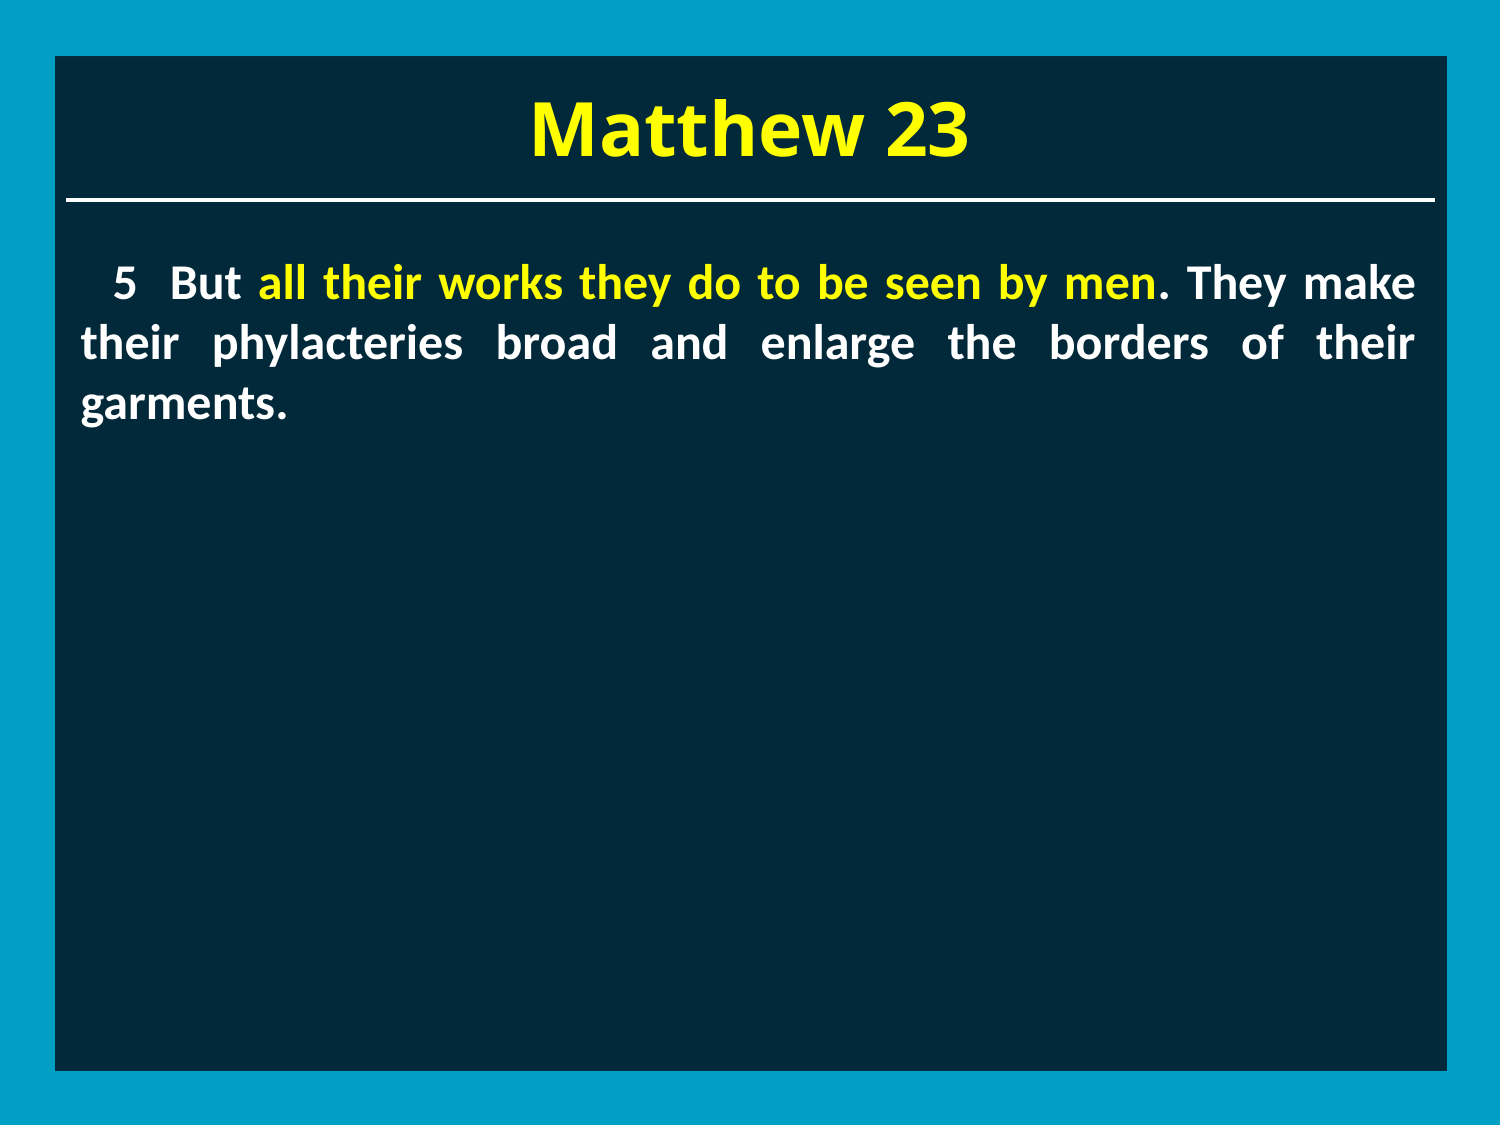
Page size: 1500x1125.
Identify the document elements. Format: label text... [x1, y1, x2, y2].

title Matthew 23 [103, 59, 1397, 198]
text_box 5 But all their works they do to be seen by men. They make their phylacteries broad and enlarge the borders of their garments. [65, 242, 1432, 437]
